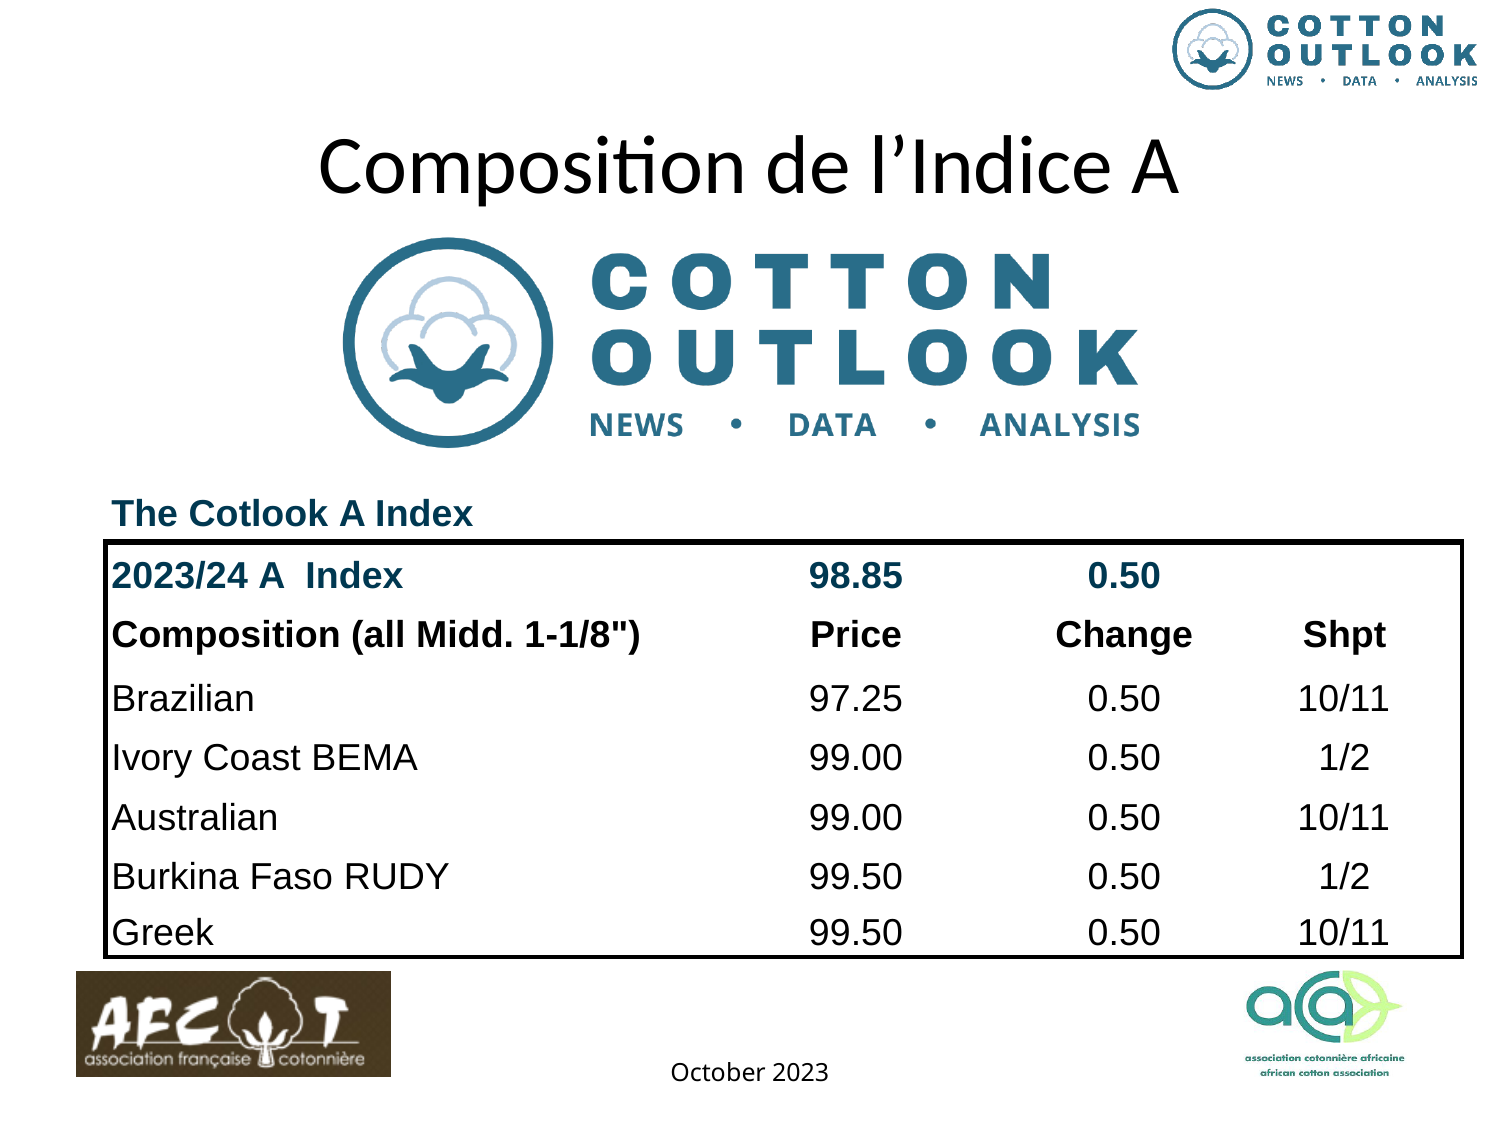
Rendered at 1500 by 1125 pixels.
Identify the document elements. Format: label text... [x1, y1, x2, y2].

picture [102, 135, 1465, 960]
picture [1234, 970, 1407, 1077]
picture [76, 971, 391, 1077]
title Composition de l’Indice A [75, 88, 1425, 233]
picture [1156, 0, 1500, 129]
